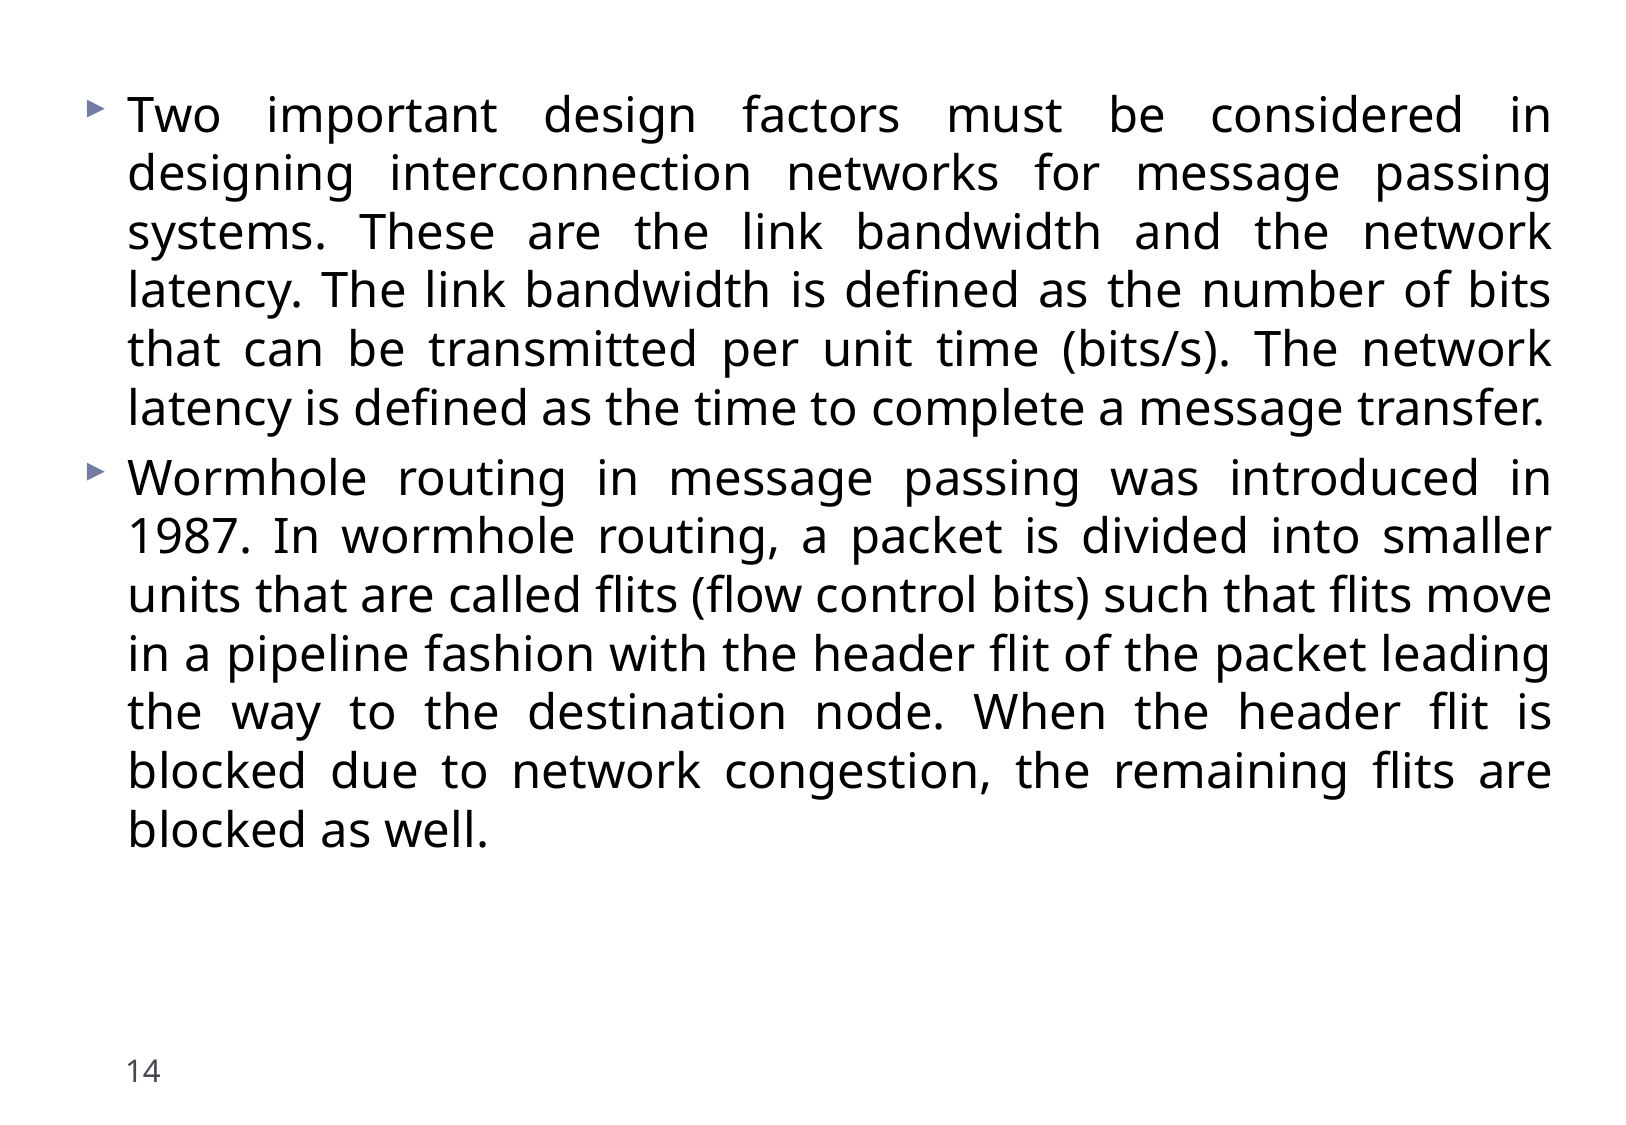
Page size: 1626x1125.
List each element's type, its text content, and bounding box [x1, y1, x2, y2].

list Two important design factors must be considered in designing interconnection networks for message passing systems. These are the link bandwidth and the network latency. The link bandwidth is defined as the number of bits that can be transmitted per unit time (bits/s). The network latency is defined as the time to complete a message transfer. Wormhole routing in message passing was introduced in 1987. In wormhole routing, a packet is divided into smaller units that are called flits (flow control bits) such that flits move in a pipeline fashion with the header flit of the packet leading the way to the destination node. When the header flit is blocked due to network congestion, the remaining flits are blocked as well. [67, 75, 1571, 885]
slide_number 14 [108, 1042, 461, 1103]
